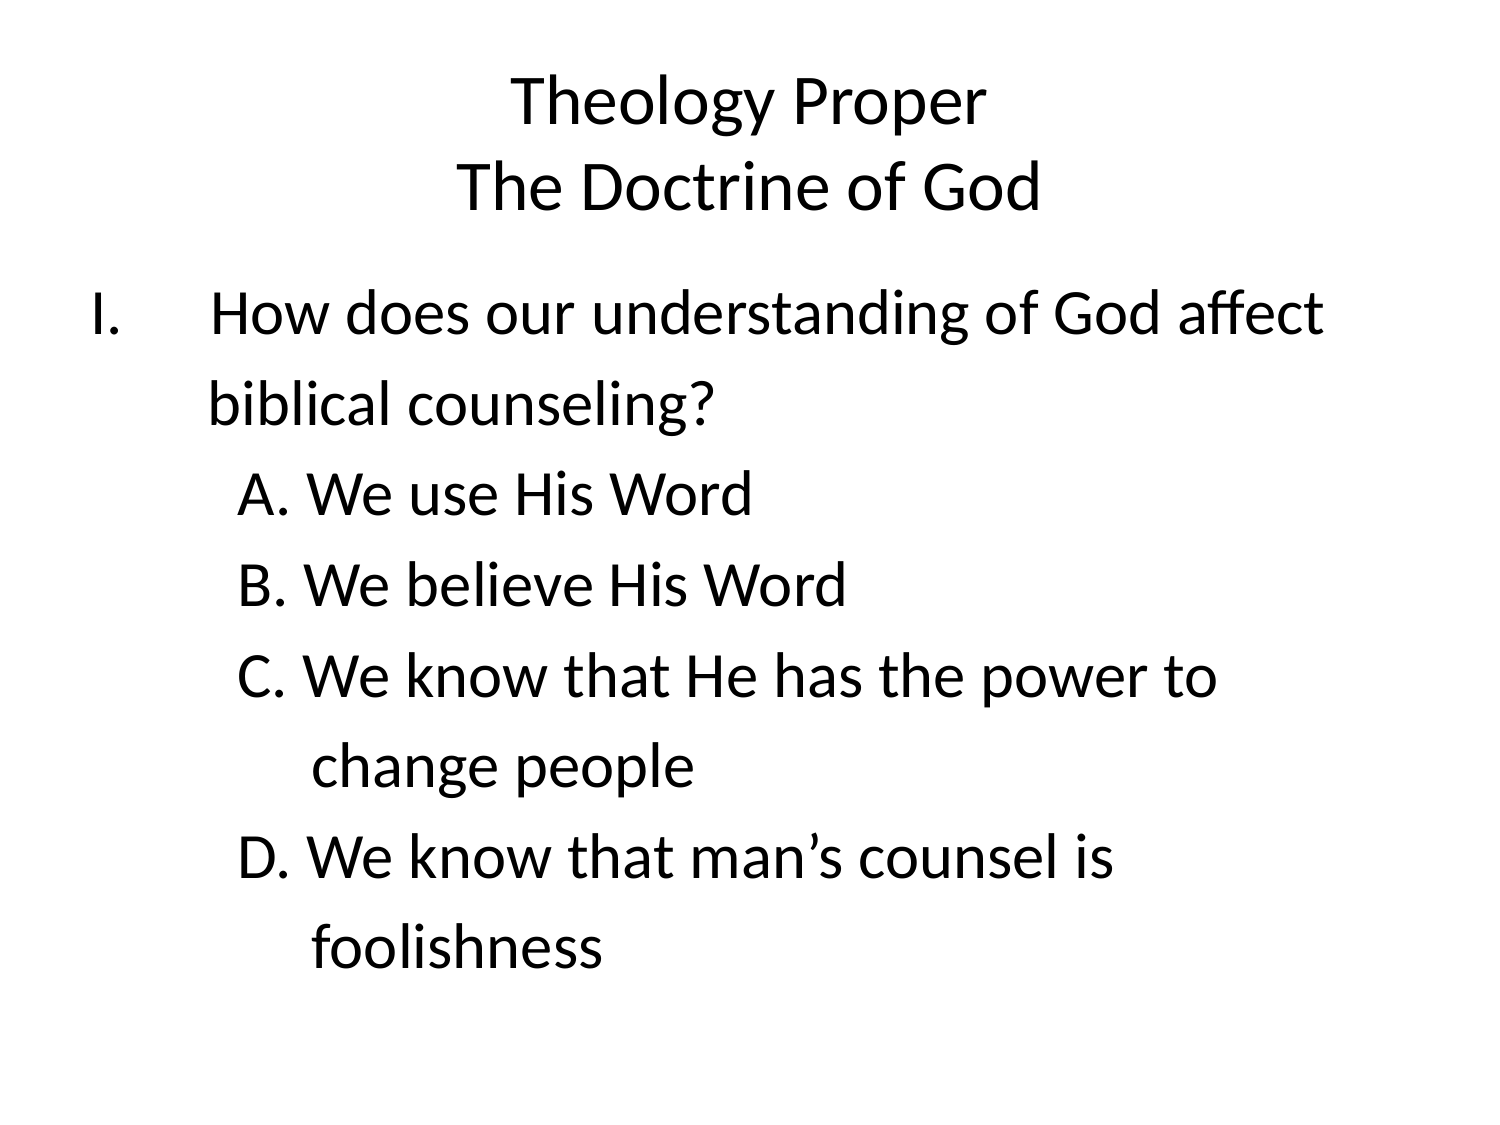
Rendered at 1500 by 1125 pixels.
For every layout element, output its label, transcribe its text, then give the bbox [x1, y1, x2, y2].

list How does our understanding of God affect biblical counseling? A. We use His Word B. We believe His Word C. We know that He has the power to change people D. We know that man’s counsel is foolishness [75, 262, 1413, 993]
title Theology Proper The Doctrine of God [75, 45, 1425, 233]
